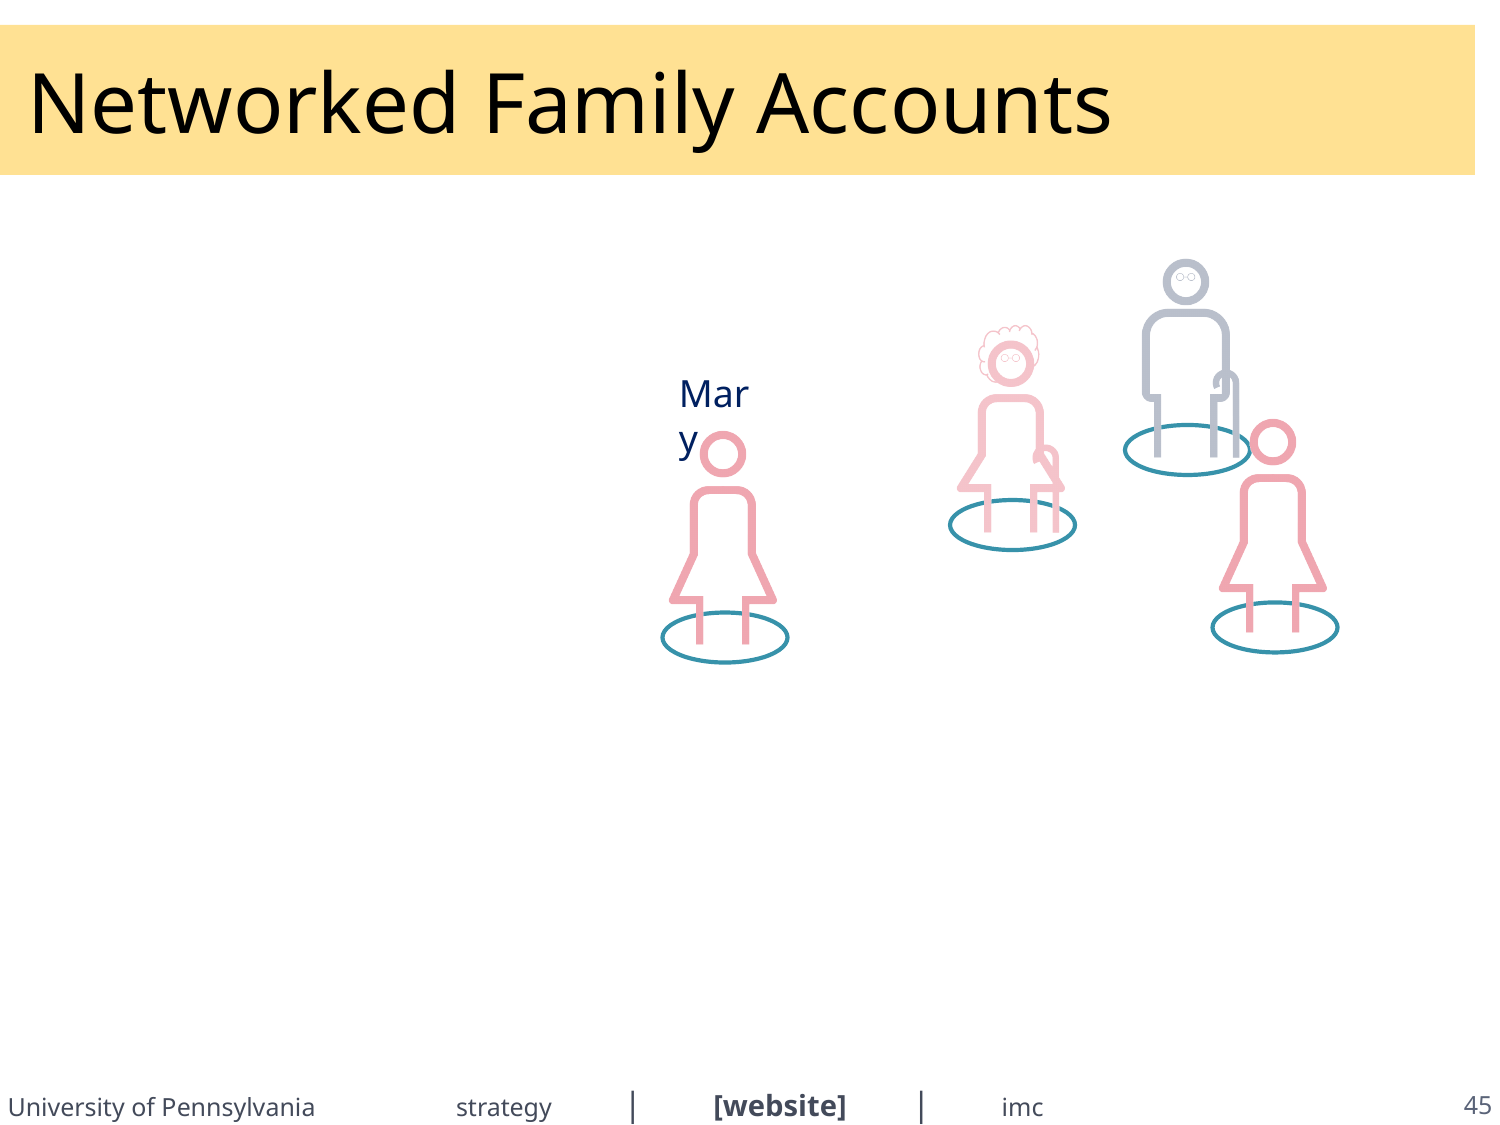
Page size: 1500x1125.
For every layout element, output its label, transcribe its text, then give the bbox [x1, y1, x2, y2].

text_box [1074, 516, 1078, 534]
picture [1124, 237, 1334, 653]
slide_number 45 [1362, 1087, 1500, 1125]
picture [662, 424, 784, 666]
picture [949, 312, 1071, 553]
text_box Mary [663, 362, 775, 423]
title Networked Family Accounts [12, 12, 1488, 188]
